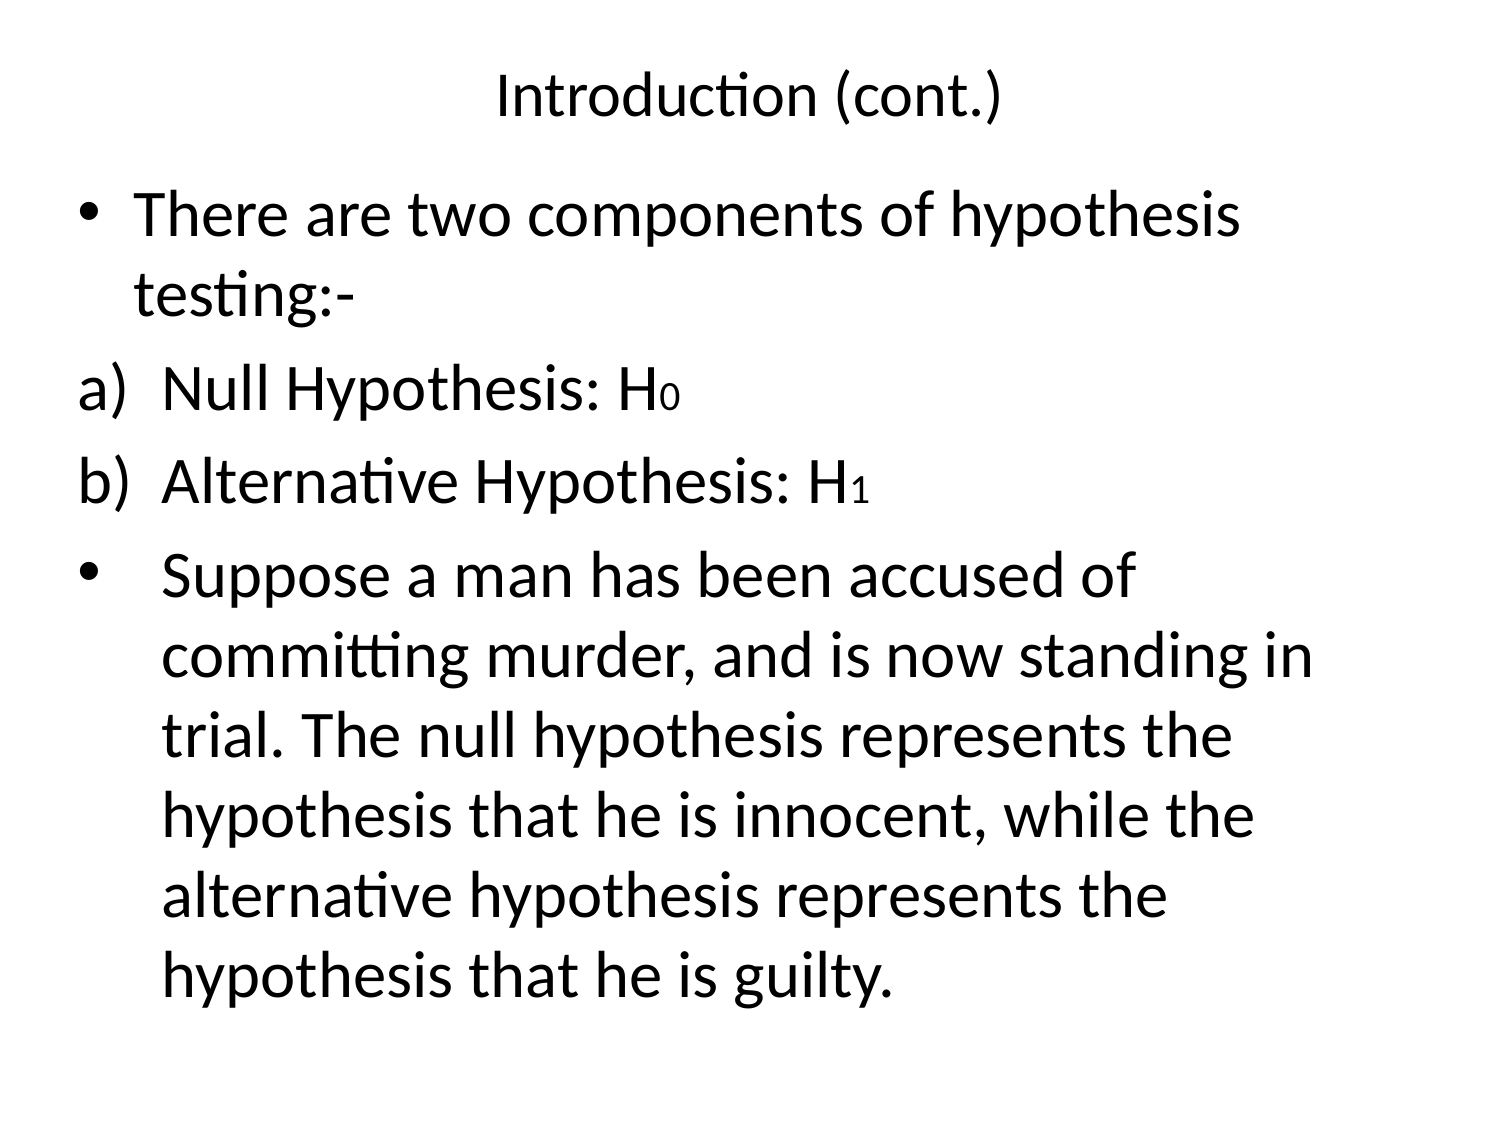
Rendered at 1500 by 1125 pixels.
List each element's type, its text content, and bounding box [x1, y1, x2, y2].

title Introduction (cont.) [75, 45, 1425, 138]
list There are two components of hypothesis testing:- Null Hypothesis: H0 Alternative Hypothesis: H1 Suppose a man has been accused of committing murder, and is now standing in trial. The null hypothesis represents the hypothesis that he is innocent, while the alternative hypothesis represents the hypothesis that he is guilty. [62, 162, 1425, 1050]
